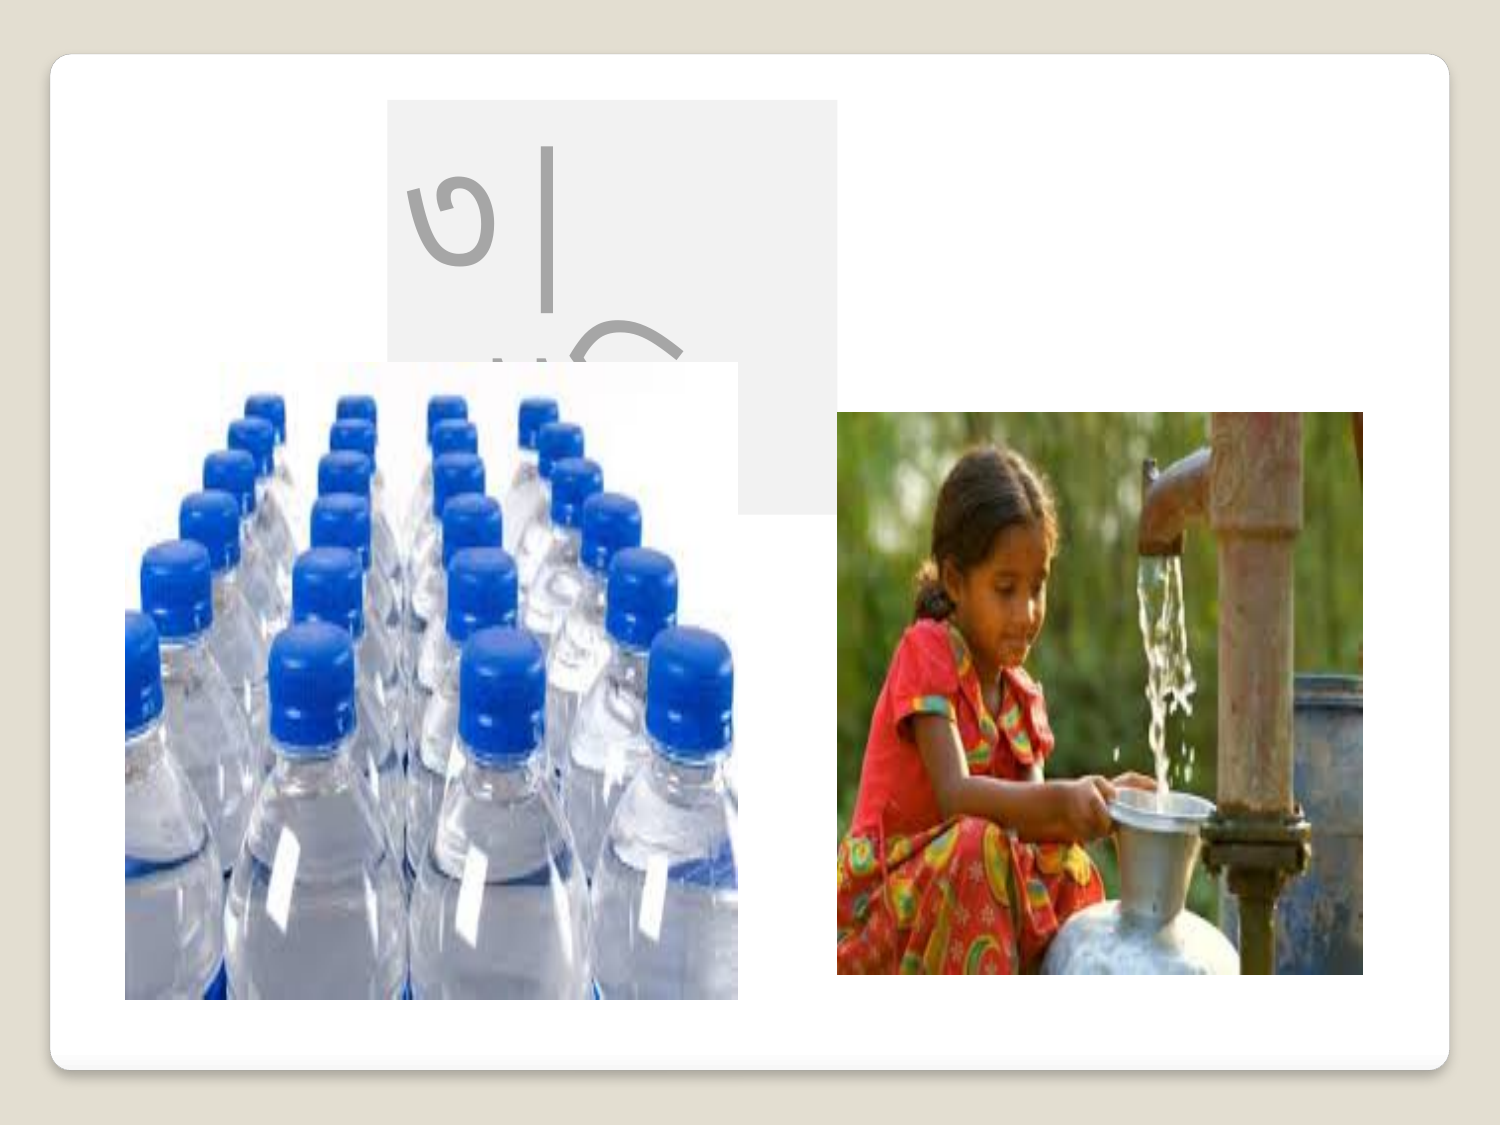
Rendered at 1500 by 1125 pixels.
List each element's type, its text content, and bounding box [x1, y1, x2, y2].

picture [124, 362, 738, 1001]
picture [837, 412, 1363, 976]
text_box ৩| পানি [387, 99, 838, 515]
